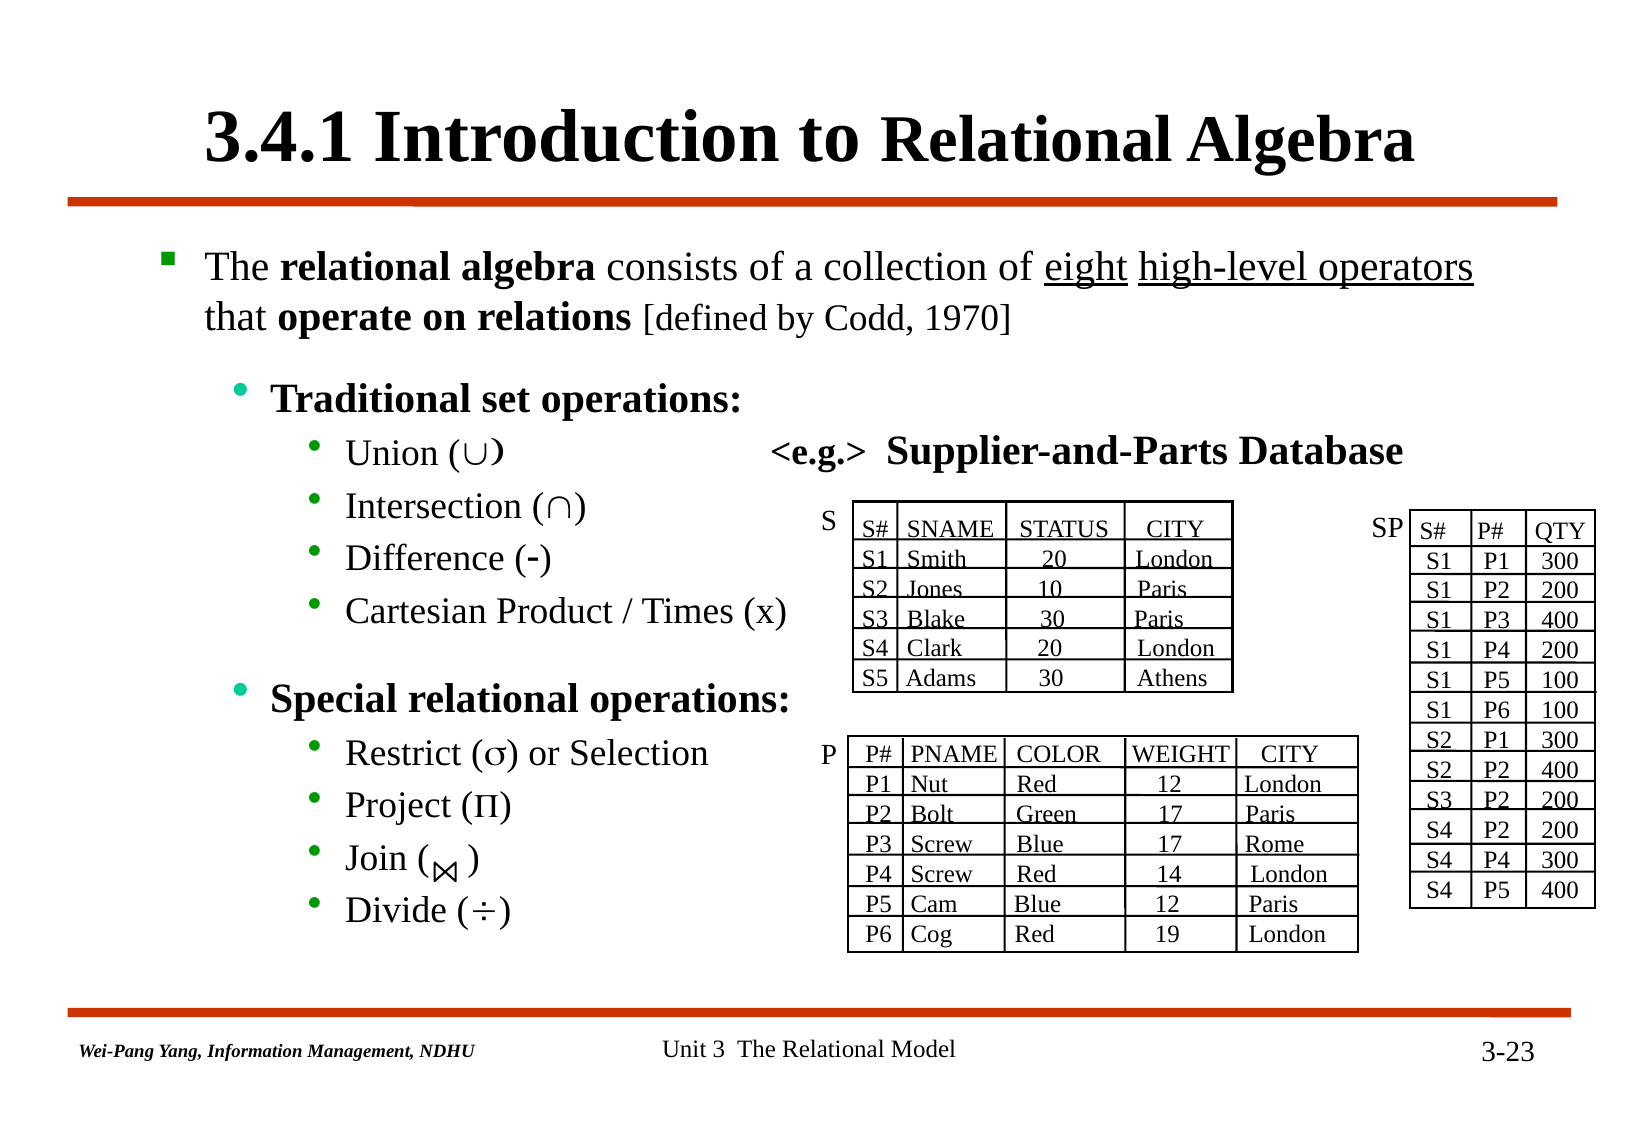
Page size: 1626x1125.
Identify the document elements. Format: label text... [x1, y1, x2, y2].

text_box [434, 862, 456, 882]
title 3.4.1 Introduction to Relational Algebra [148, 62, 1490, 200]
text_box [753, 415, 1597, 988]
text_box The relational algebra consists of a collection of eight high-level operators that operate on relations [defined by Codd, 1970] Traditional set operations: Union ( Intersection () Difference () Cartesian Product / Times (x) Special relational operations: Restrict () or Selection Project () Join ( ) Divide () [67, 231, 1558, 988]
footer Unit 3 The Relational Model [555, 1025, 1070, 1100]
